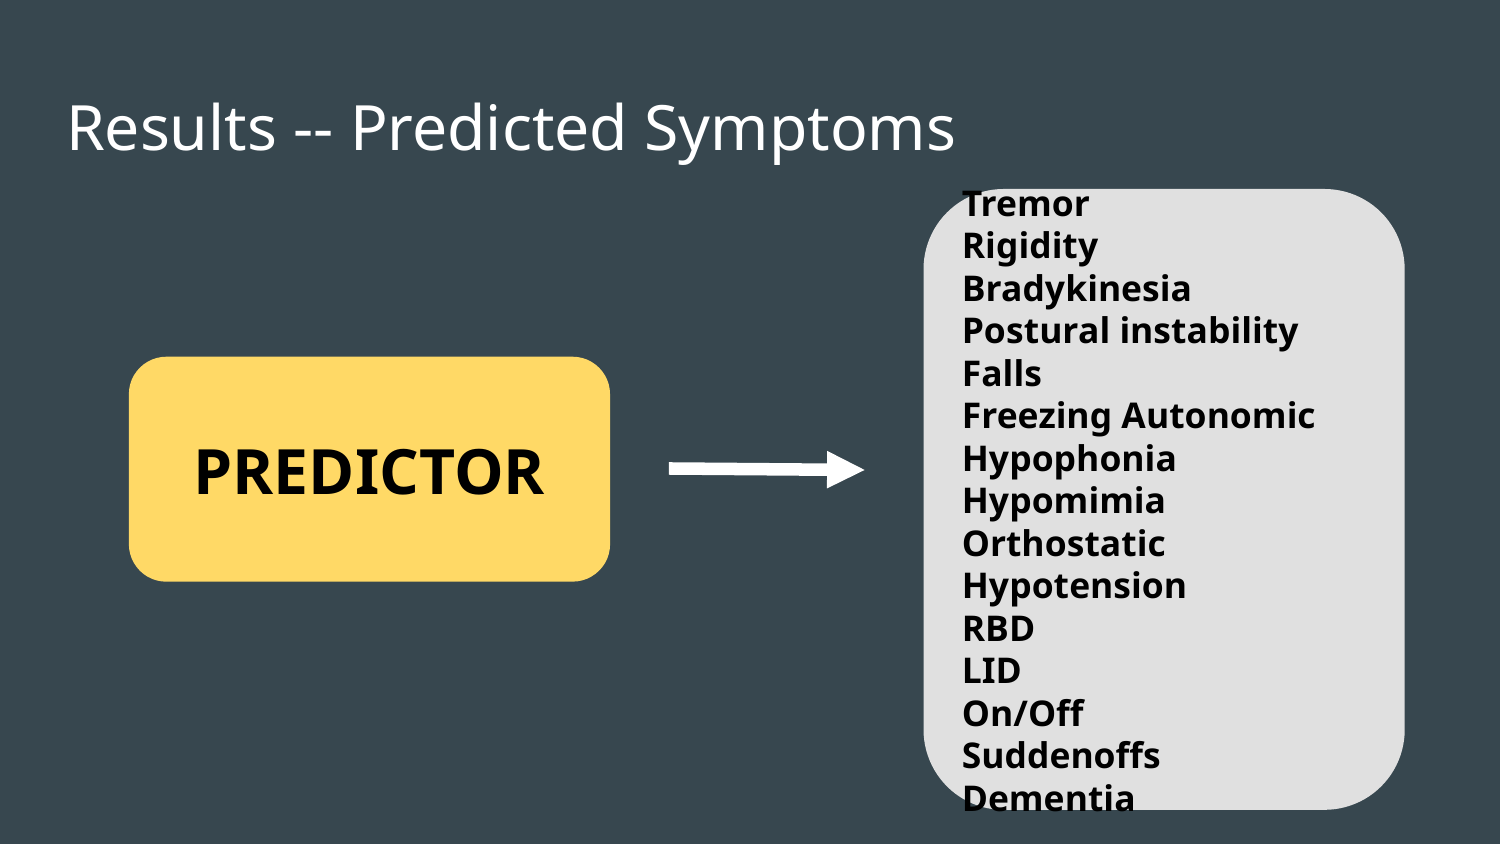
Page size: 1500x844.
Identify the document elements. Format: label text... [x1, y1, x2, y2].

text_box PREDICTOR [128, 356, 611, 582]
title Results -- Predicted Symptoms [51, 72, 1449, 167]
text_box Tremor Rigidity Bradykinesia Postural instability Falls Freezing Autonomic Hypophonia Hypomimia Orthostatic Hypotension RBD LID On/Off Suddenoffs Dementia [923, 188, 1405, 810]
